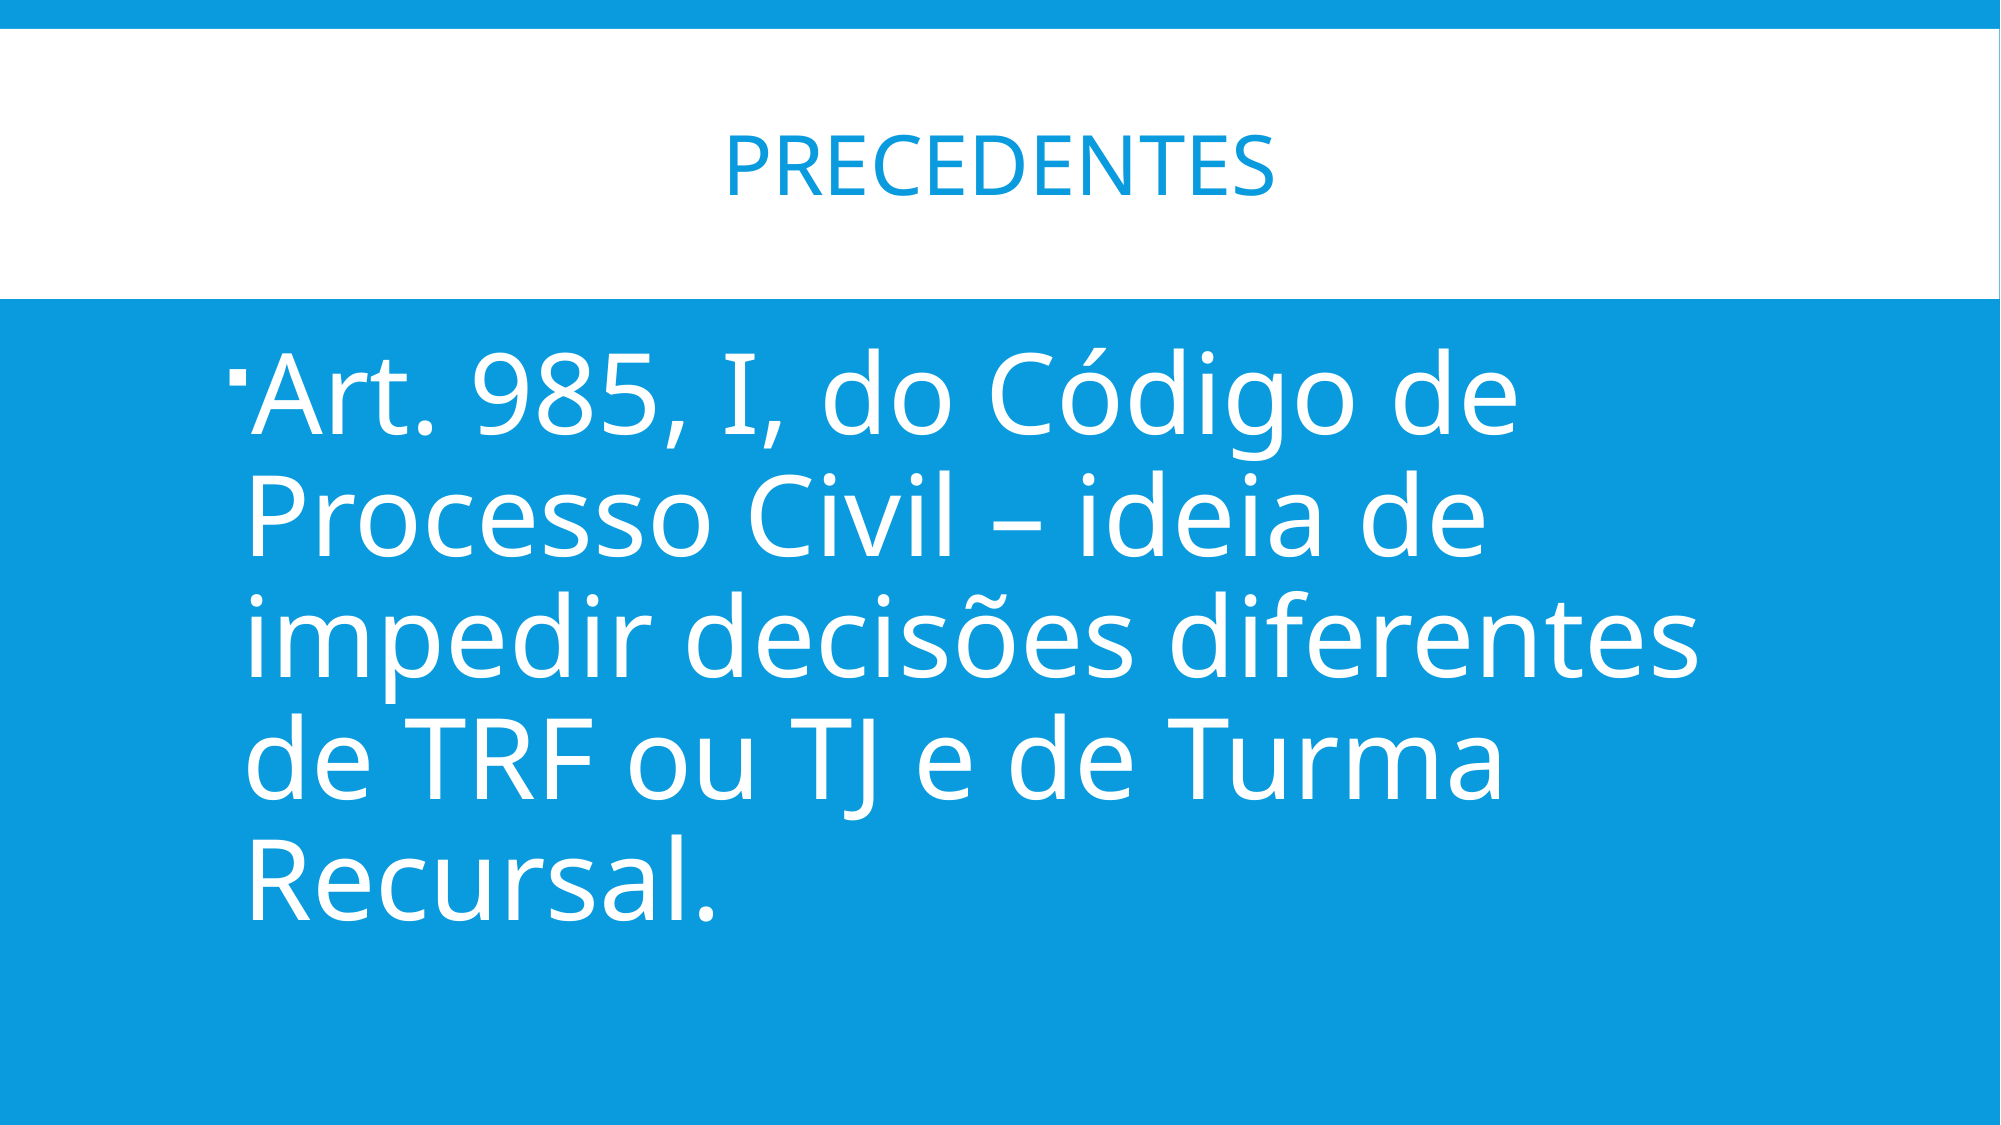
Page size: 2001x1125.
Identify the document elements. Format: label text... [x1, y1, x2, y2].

title Precedentes [197, 46, 1803, 295]
list Art. 985, I, do Código de Processo Civil – ideia de impedir decisões diferentes de TRF ou TJ e de Turma Recursal. [197, 329, 1803, 1020]
